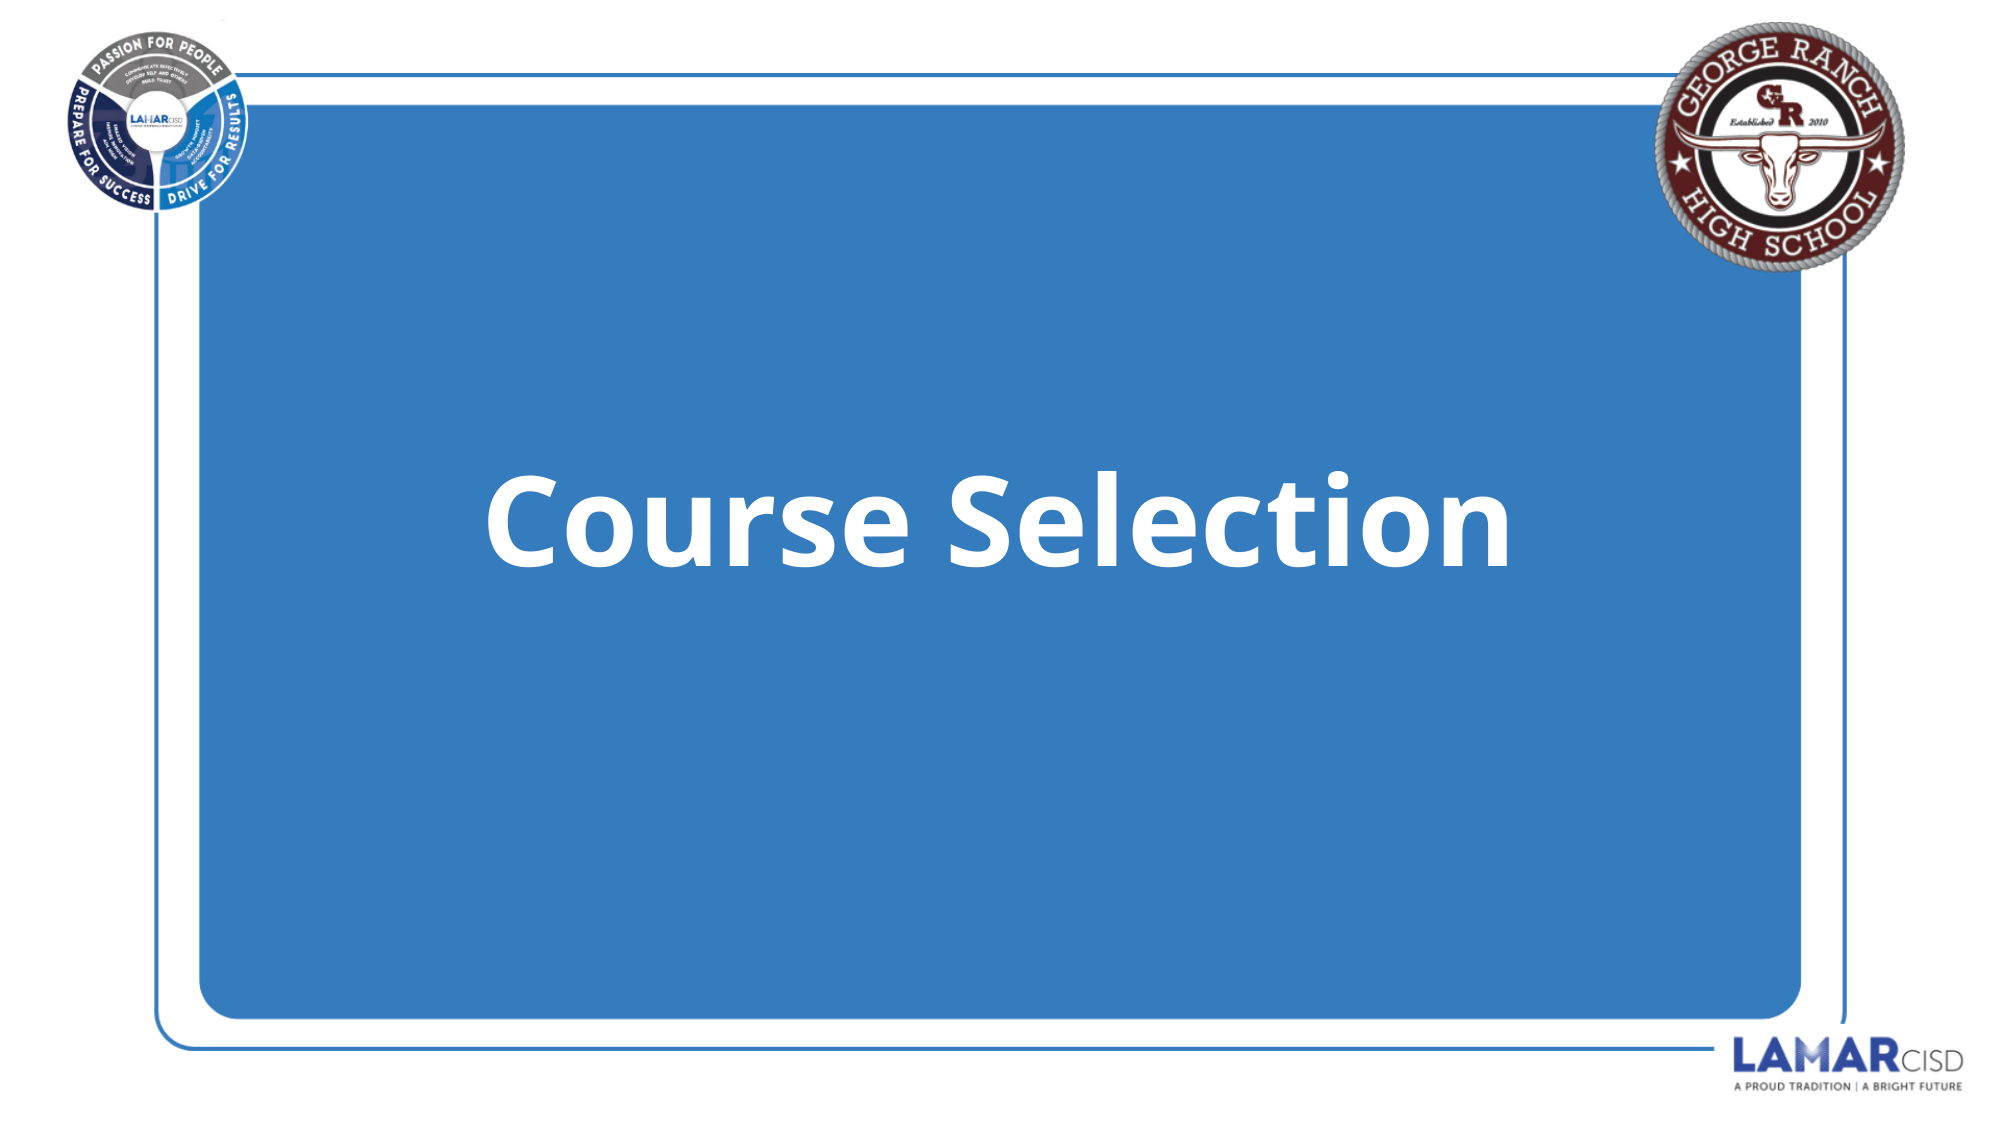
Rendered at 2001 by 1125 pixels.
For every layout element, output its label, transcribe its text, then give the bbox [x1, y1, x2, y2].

title Course Selection [137, 133, 1863, 602]
picture [0, 0, 2001, 1125]
